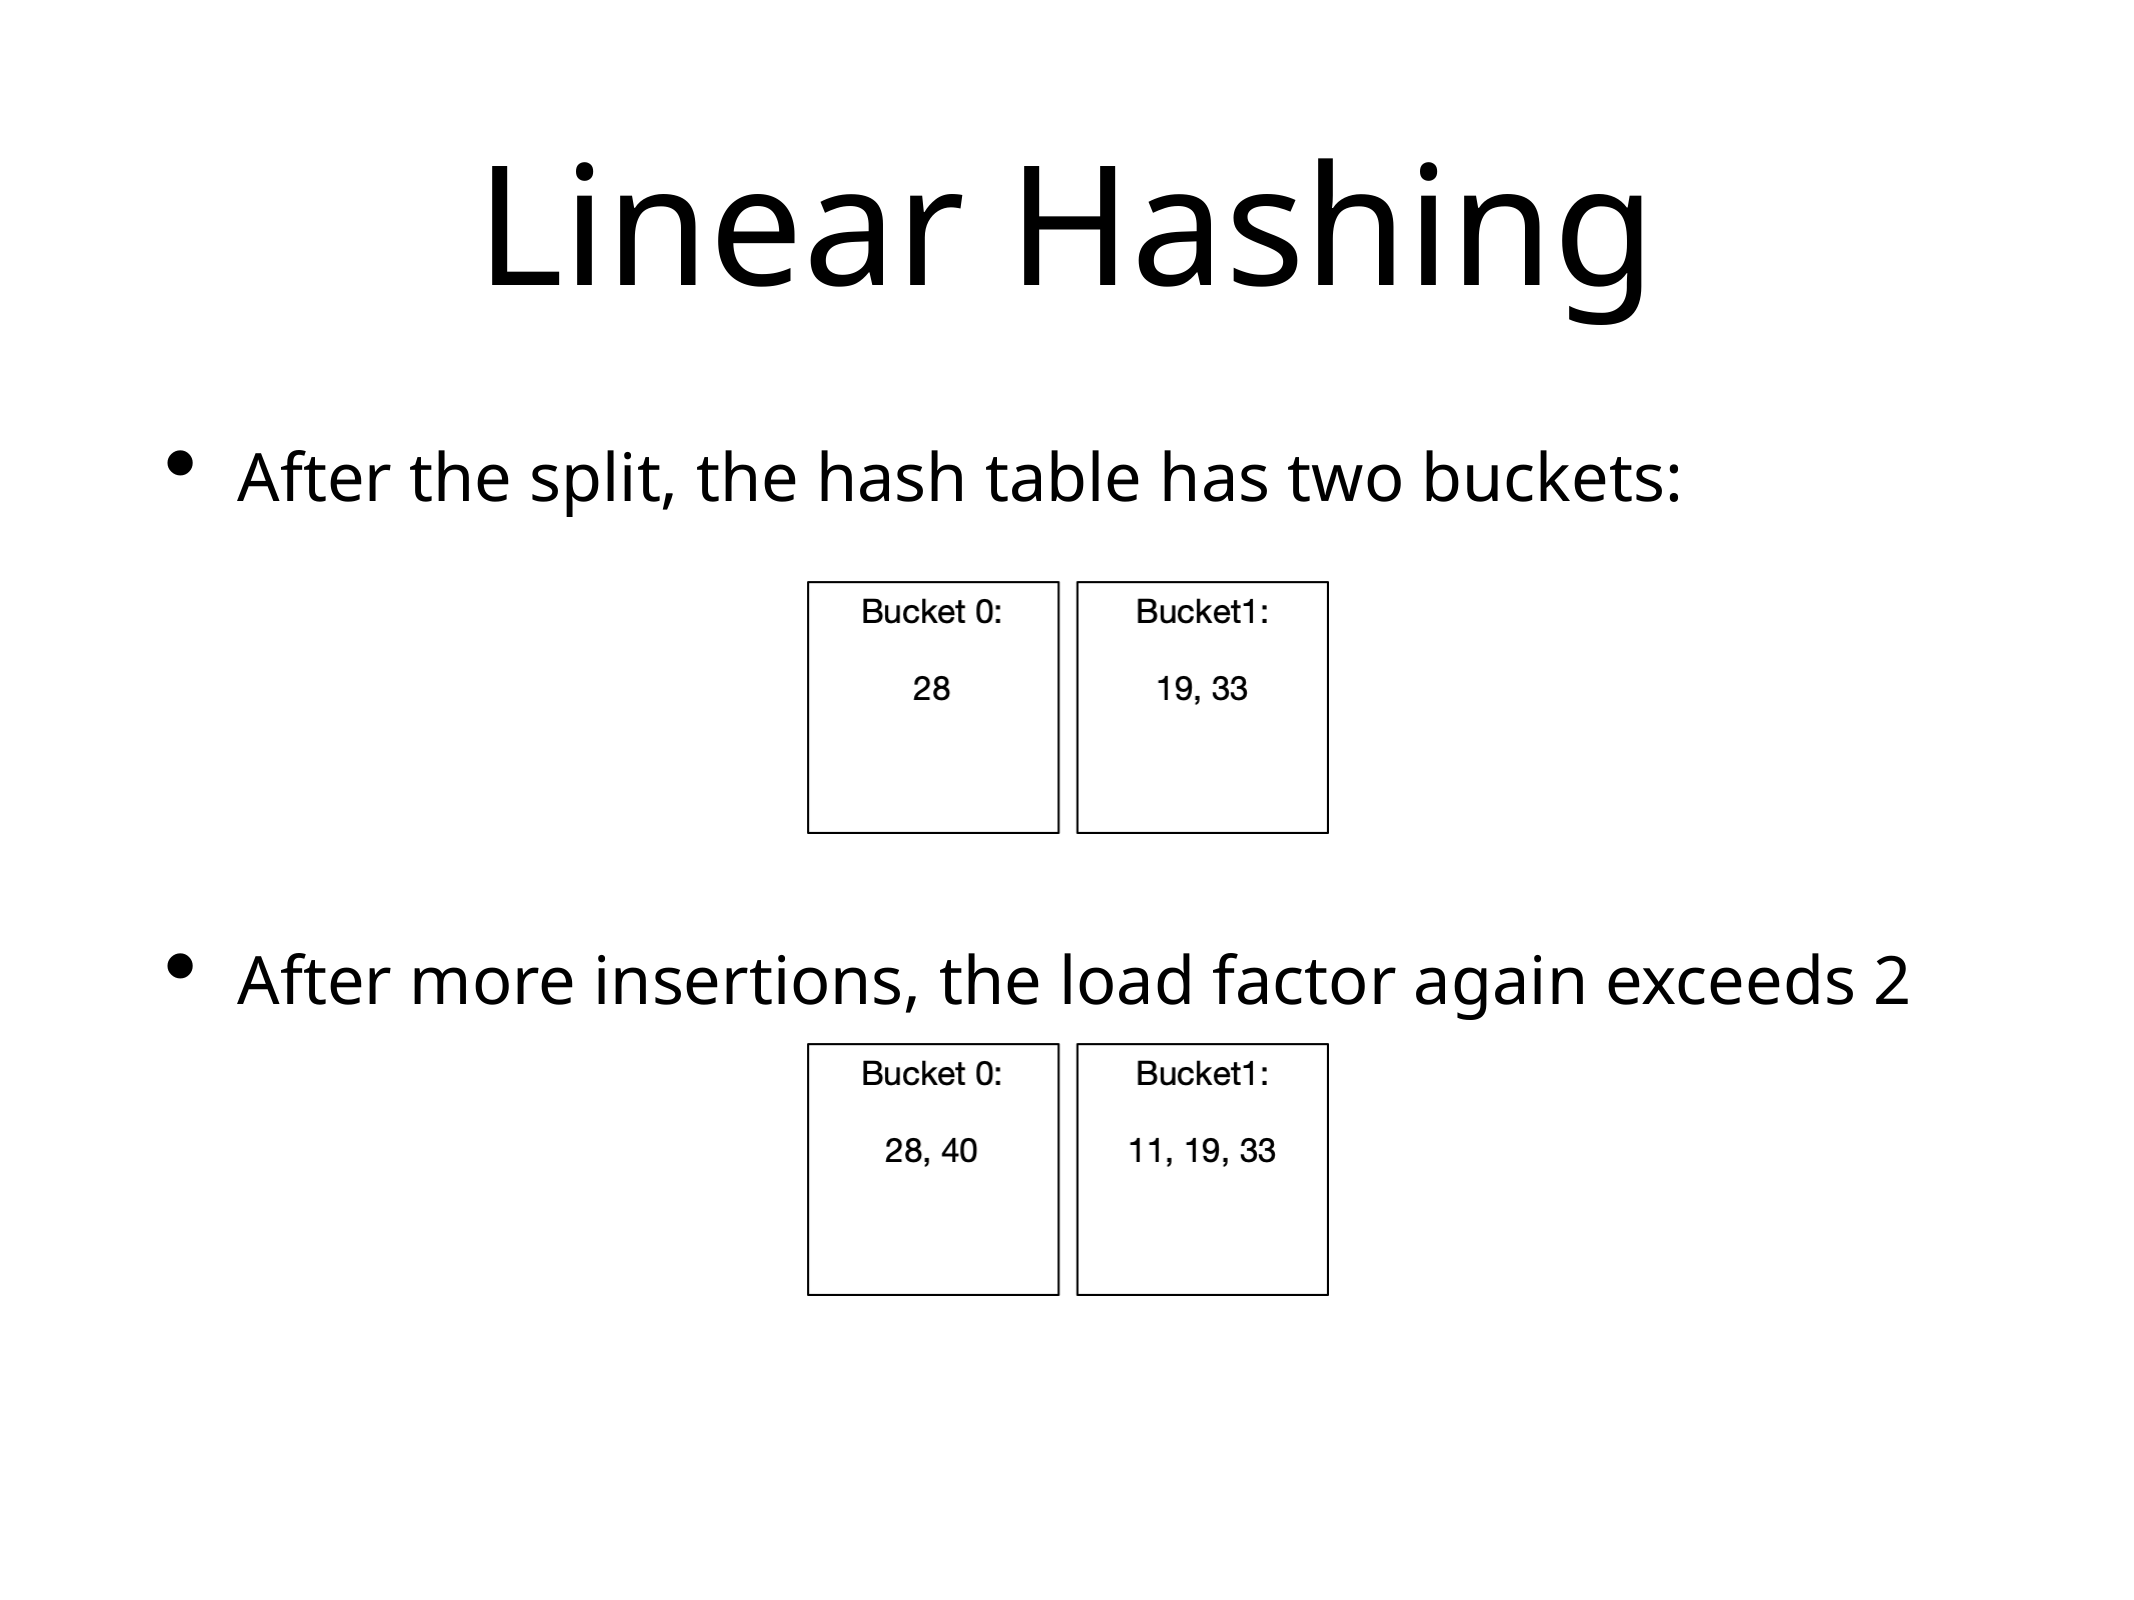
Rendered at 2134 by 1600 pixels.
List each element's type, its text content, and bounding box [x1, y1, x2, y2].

title Linear Hashing [155, 41, 1978, 397]
picture [804, 1041, 1329, 1296]
picture [804, 578, 1329, 834]
list After the split, the hash table has two buckets: After more insertions, the load factor again exceeds 2 [155, 425, 1978, 1458]
